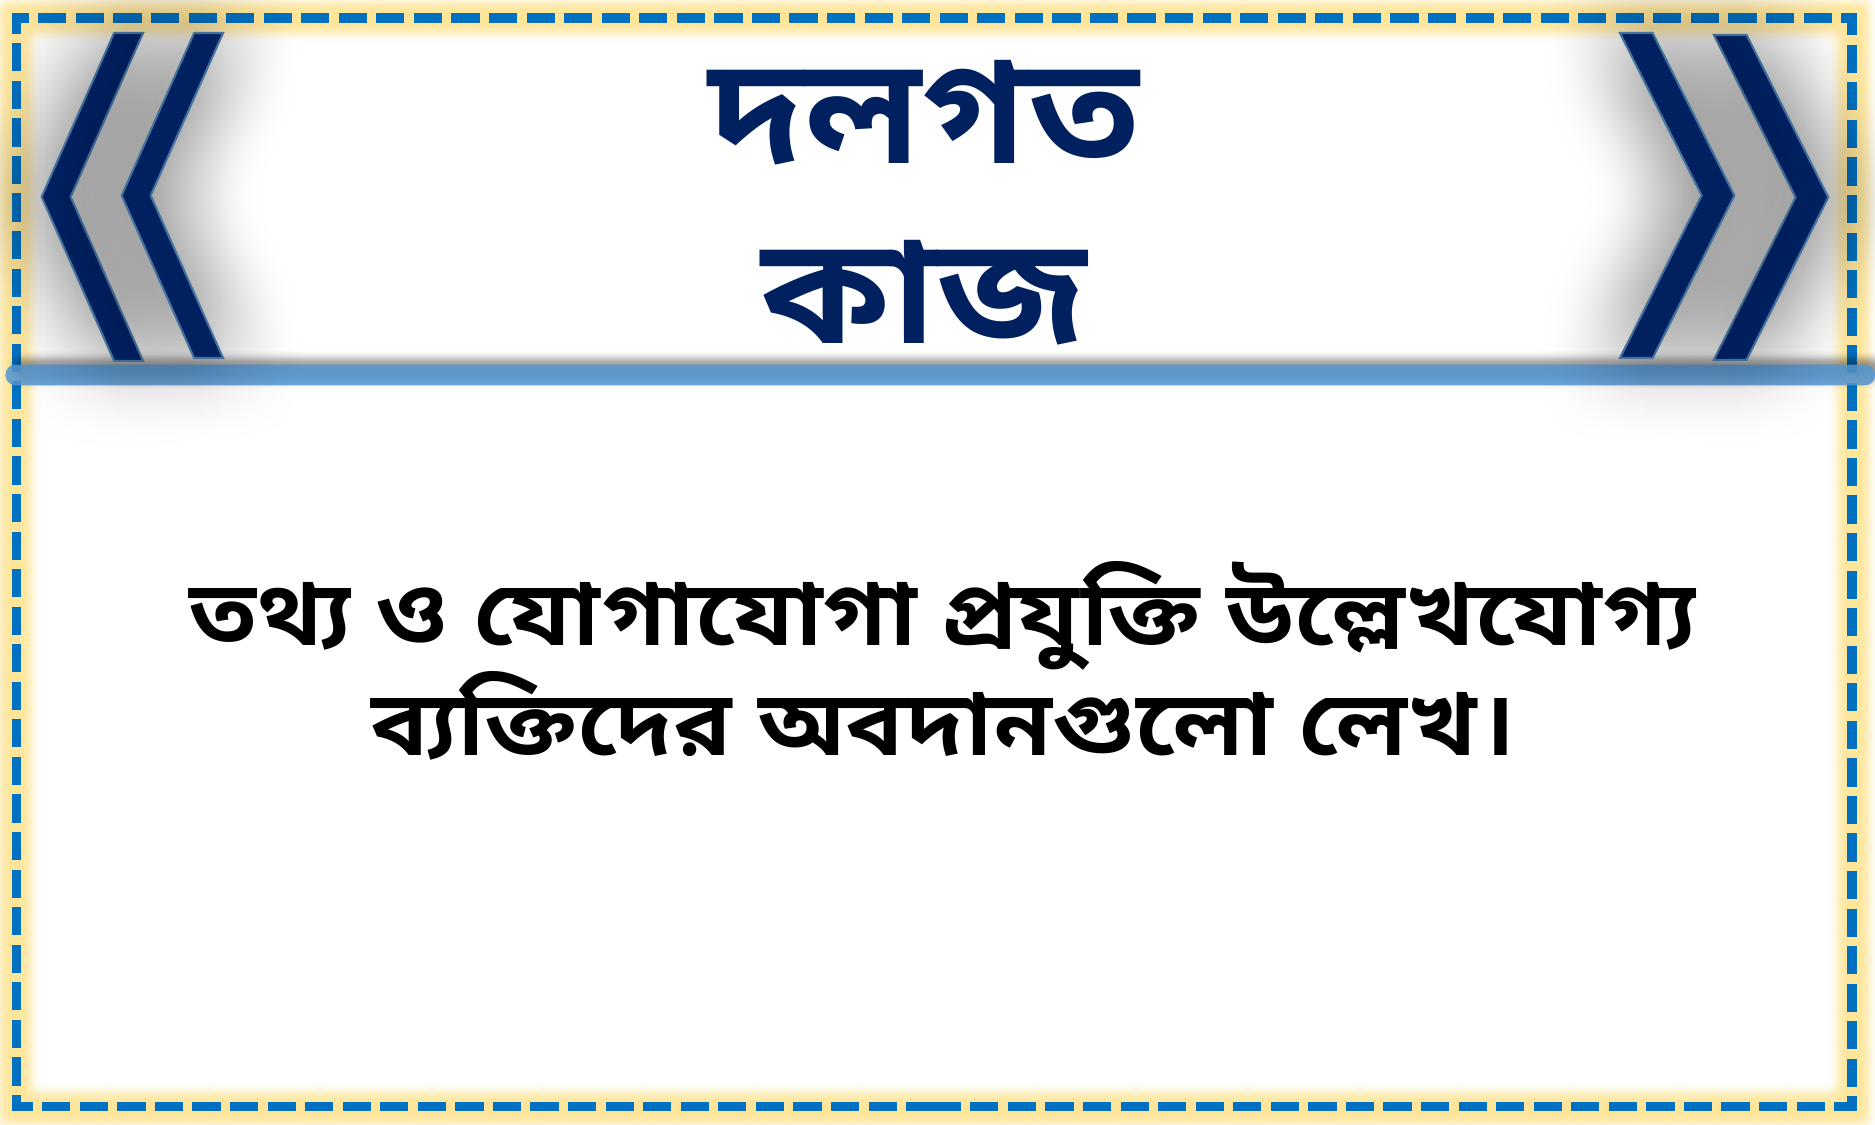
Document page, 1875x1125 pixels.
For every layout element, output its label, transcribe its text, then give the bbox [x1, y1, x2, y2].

text_box [1618, 31, 1736, 360]
text_box দলগত কাজ [610, 124, 1239, 264]
text_box তথ্য ও যোগাযোগা প্রযুক্তি উল্লেখযোগ্য ব্যক্তিদের অবদানগুলো লেখ। [172, 546, 1714, 782]
text_box [120, 31, 225, 360]
text_box [40, 31, 118, 362]
text_box [1733, 33, 1830, 361]
